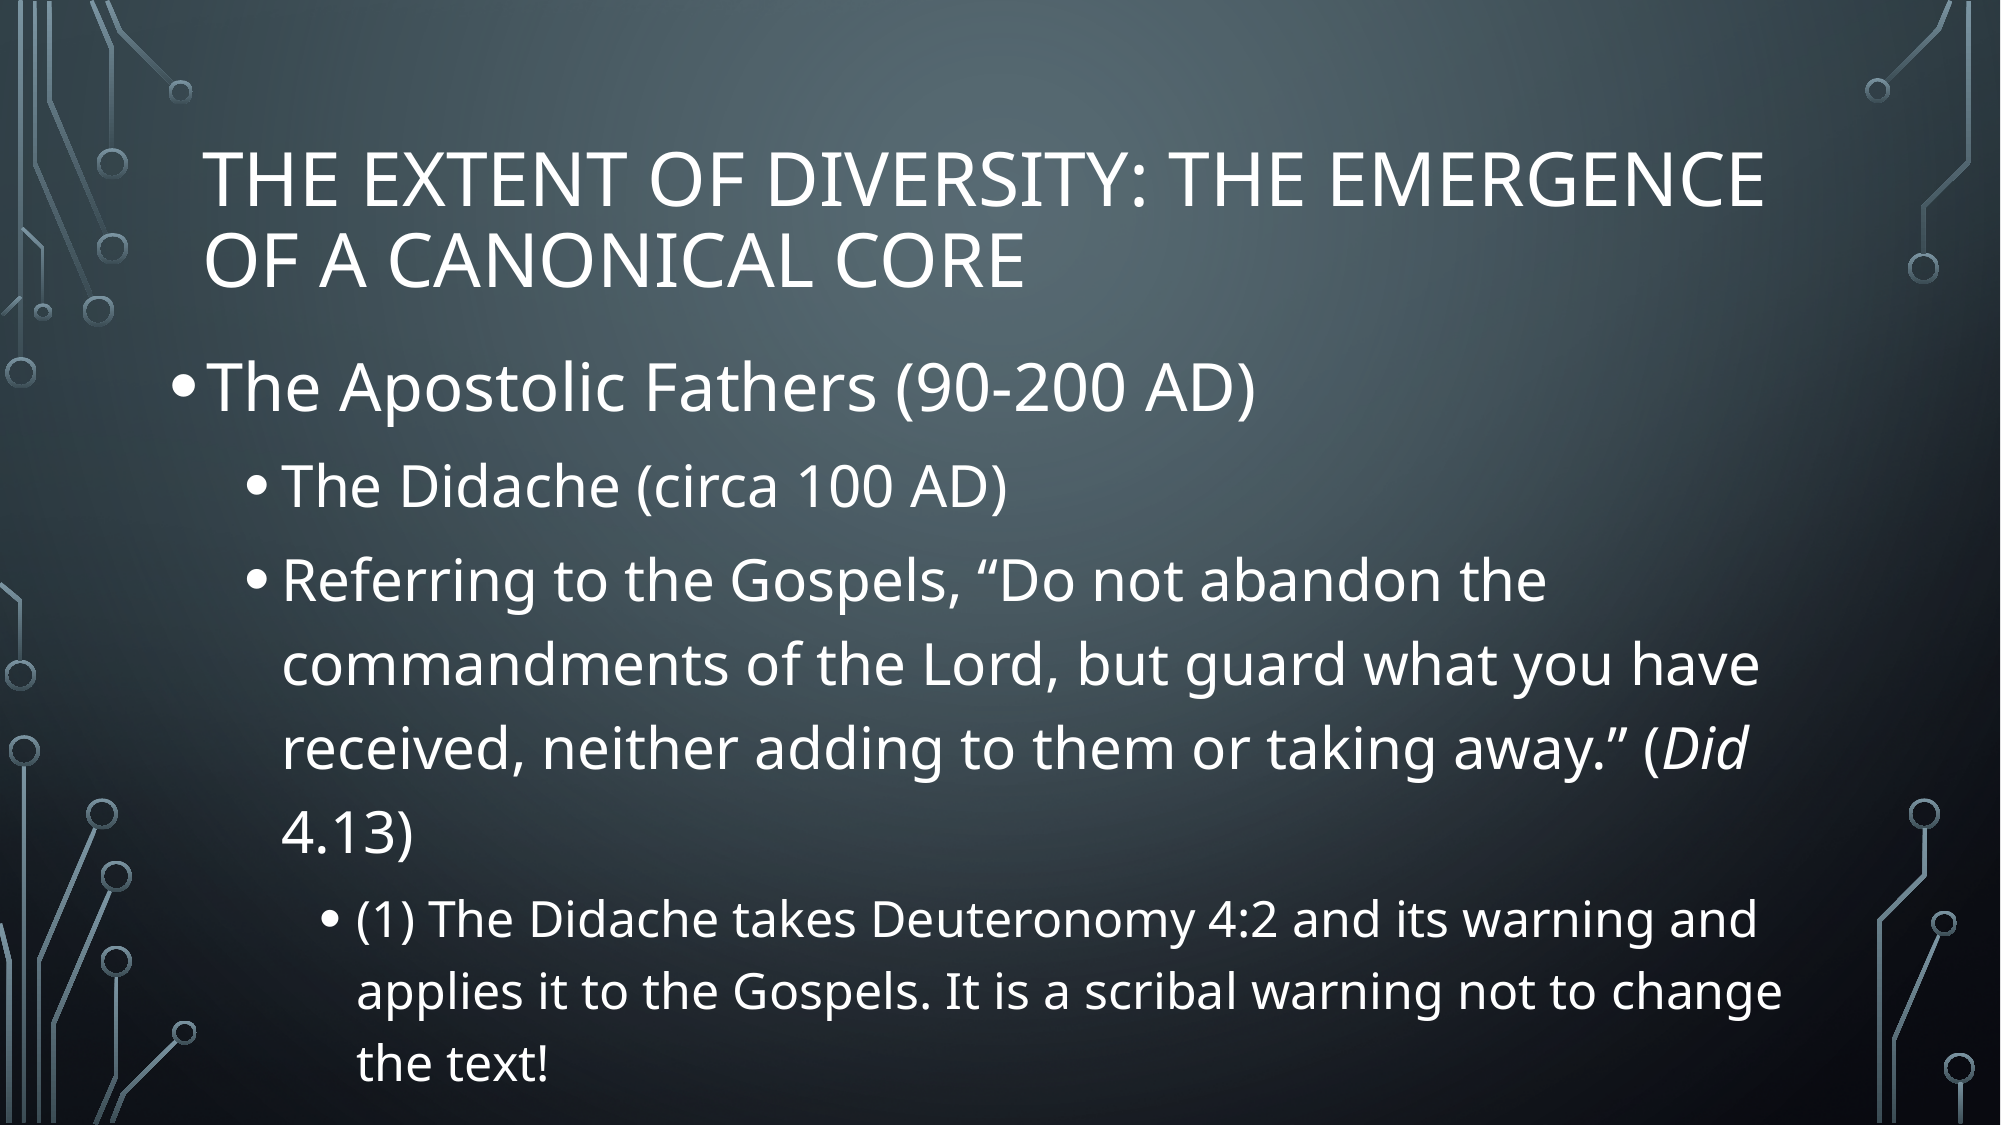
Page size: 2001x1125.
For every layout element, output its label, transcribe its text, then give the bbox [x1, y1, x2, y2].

list The Apostolic Fathers (90-200 AD) The Didache (circa 100 AD) Referring to the Gospels, “Do not abandon the commandments of the Lord, but guard what you have received, neither adding to them or taking away.” (Did 4.13) (1) The Didache takes Deuteronomy 4:2 and its warning and applies it to the Gospels. It is a scribal warning not to change the text! (2) Connects YHWH in Deuteronomy with Jesus in the Gospels [154, 321, 1870, 1101]
title The Extent of Diversity: The Emergence of a Canonical Core [187, 101, 1813, 321]
